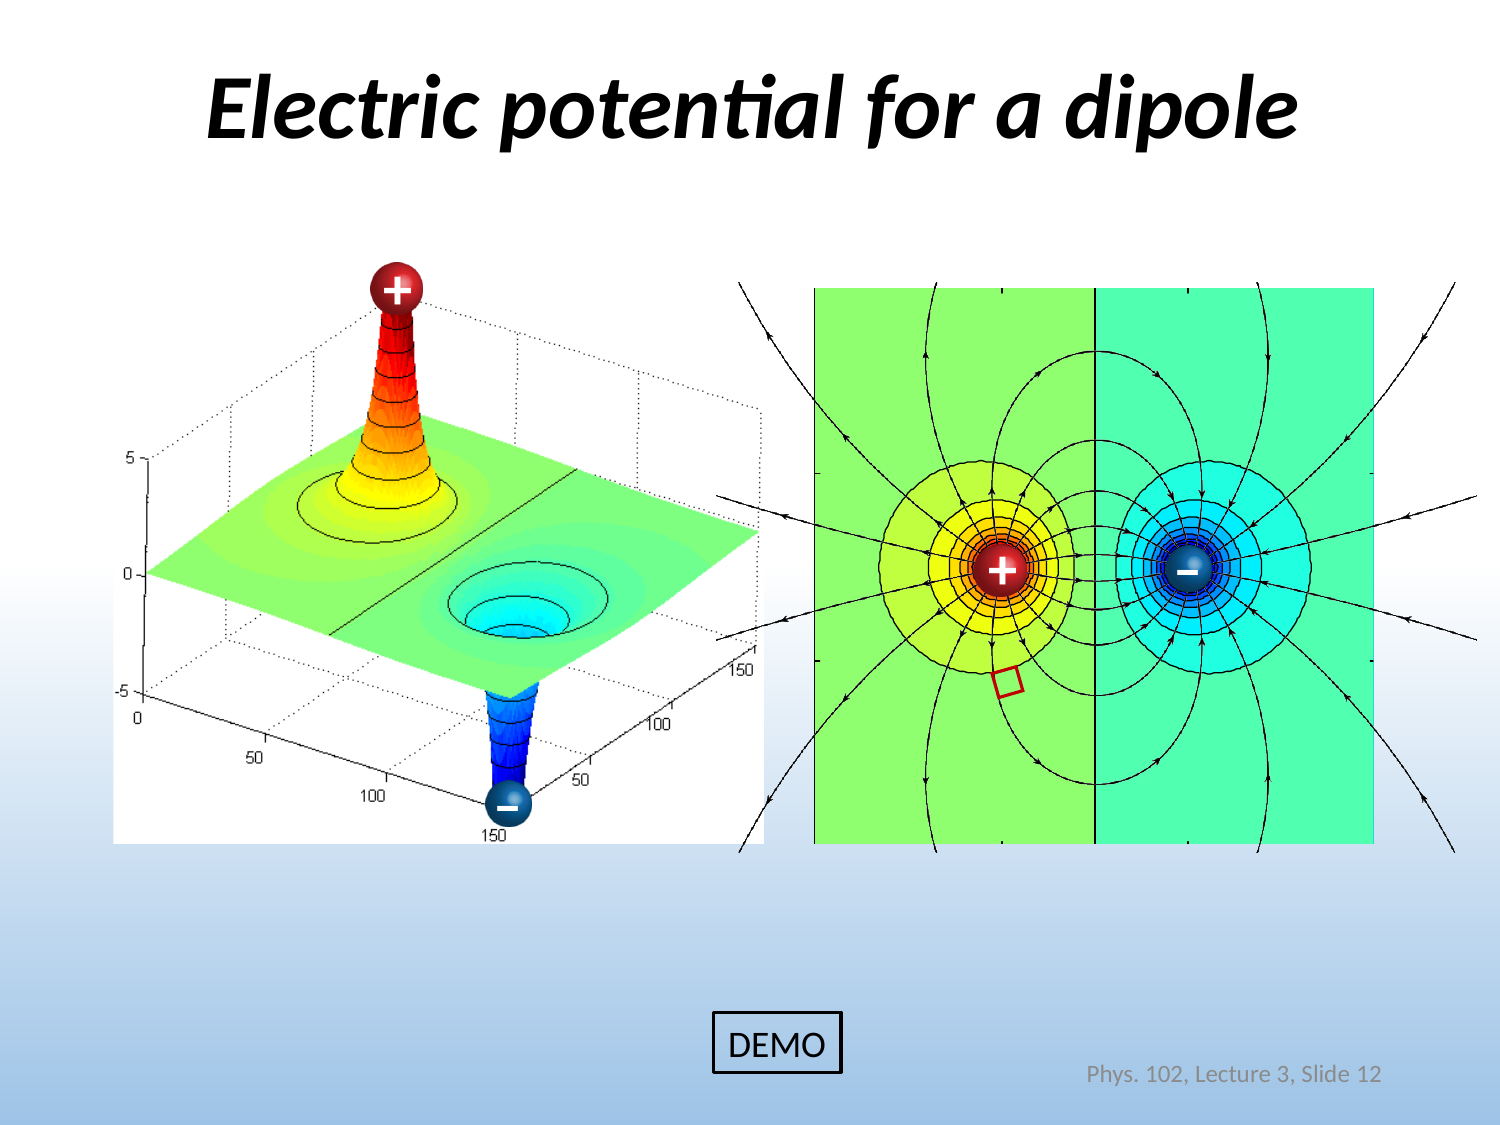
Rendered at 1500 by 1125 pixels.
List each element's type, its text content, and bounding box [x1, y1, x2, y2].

text_box DEMO [713, 1012, 842, 1073]
title Electric potential for a dipole [106, 0, 1400, 218]
text_box + [368, 243, 428, 289]
picture [113, 262, 1477, 853]
slide_number Phys. 102, Lecture 3, Slide 12 [1059, 1042, 1397, 1103]
